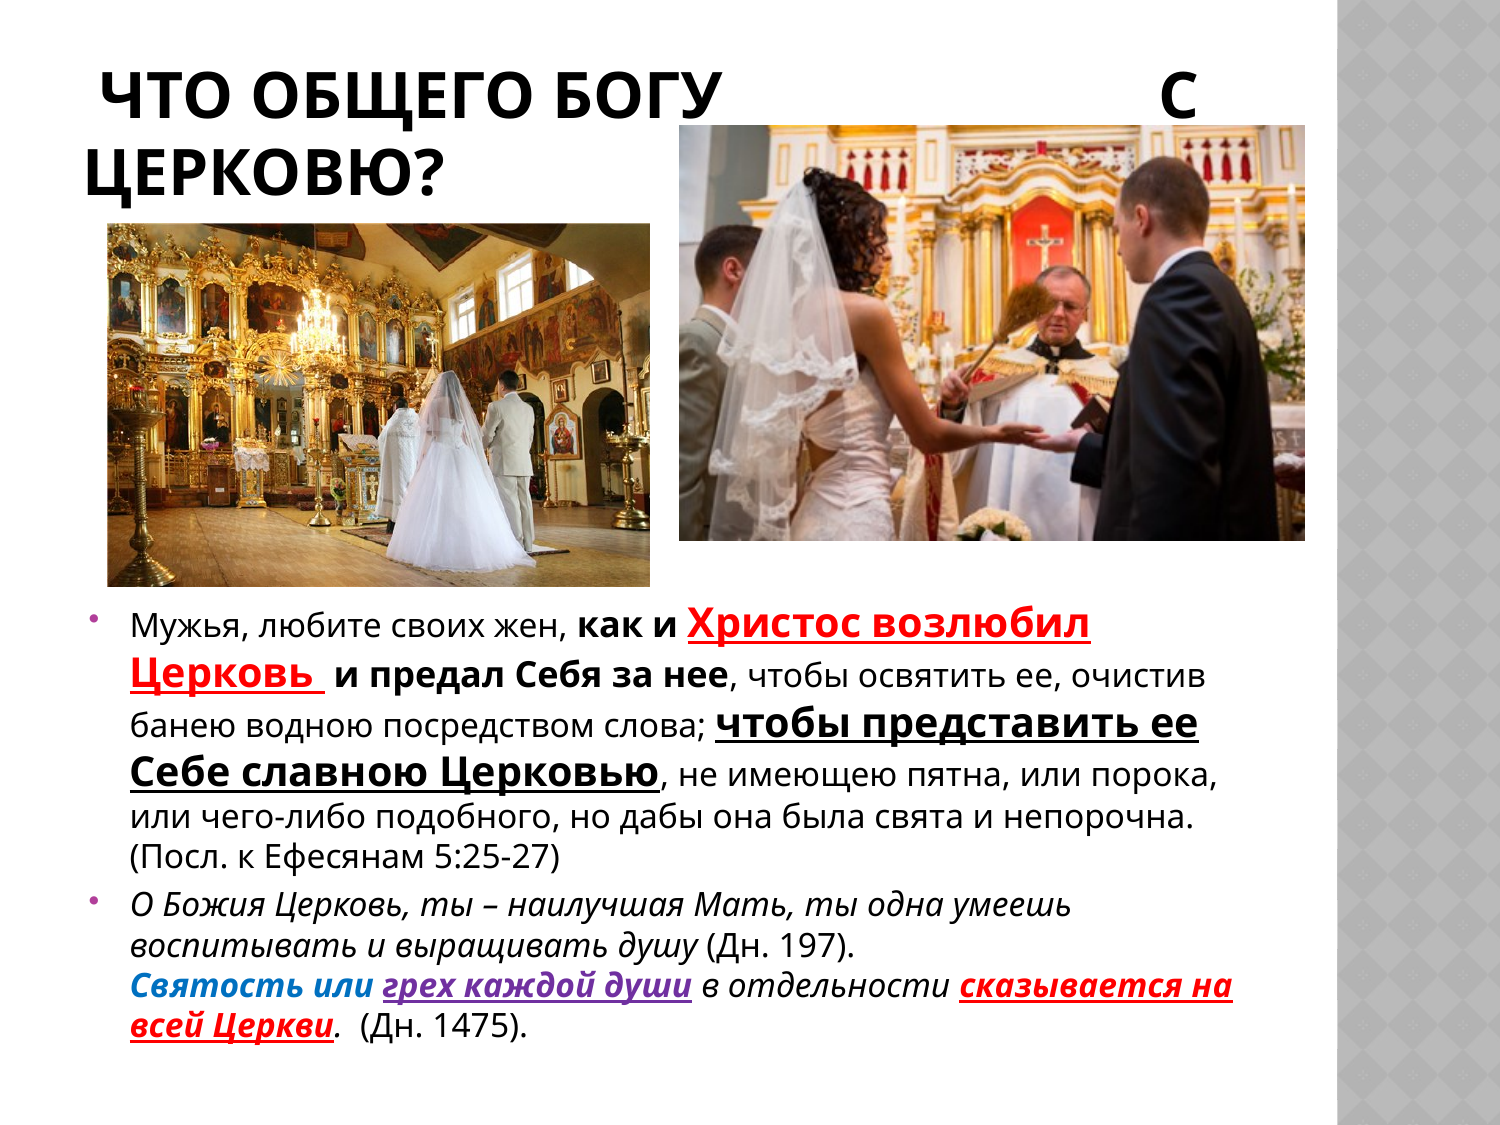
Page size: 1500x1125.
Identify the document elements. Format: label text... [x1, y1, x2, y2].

title Что общего Богу с церковю? [75, 52, 1263, 209]
list Мужья, любите своих жен, как и Христос возлюбил Церковь и предал Себя за нее, чтобы освятить ее, очистив банею водною посредством слова; чтобы представить ее Себе славною Церковью, не имеющею пятна, или порока, или чего-либо подобного, но дабы она была свята и непорочна. (Посл. к Ефесянам 5:25-27) О Божия Церковь, ты – наилучшая Мать, ты одна умеешь воспитывать и выращивать душу (Дн. 197). Святость или грех каждой души в отдельности сказывается на всей Церкви. (Дн. 1475). [75, 397, 1263, 1059]
picture [106, 223, 651, 587]
picture [678, 124, 1305, 542]
